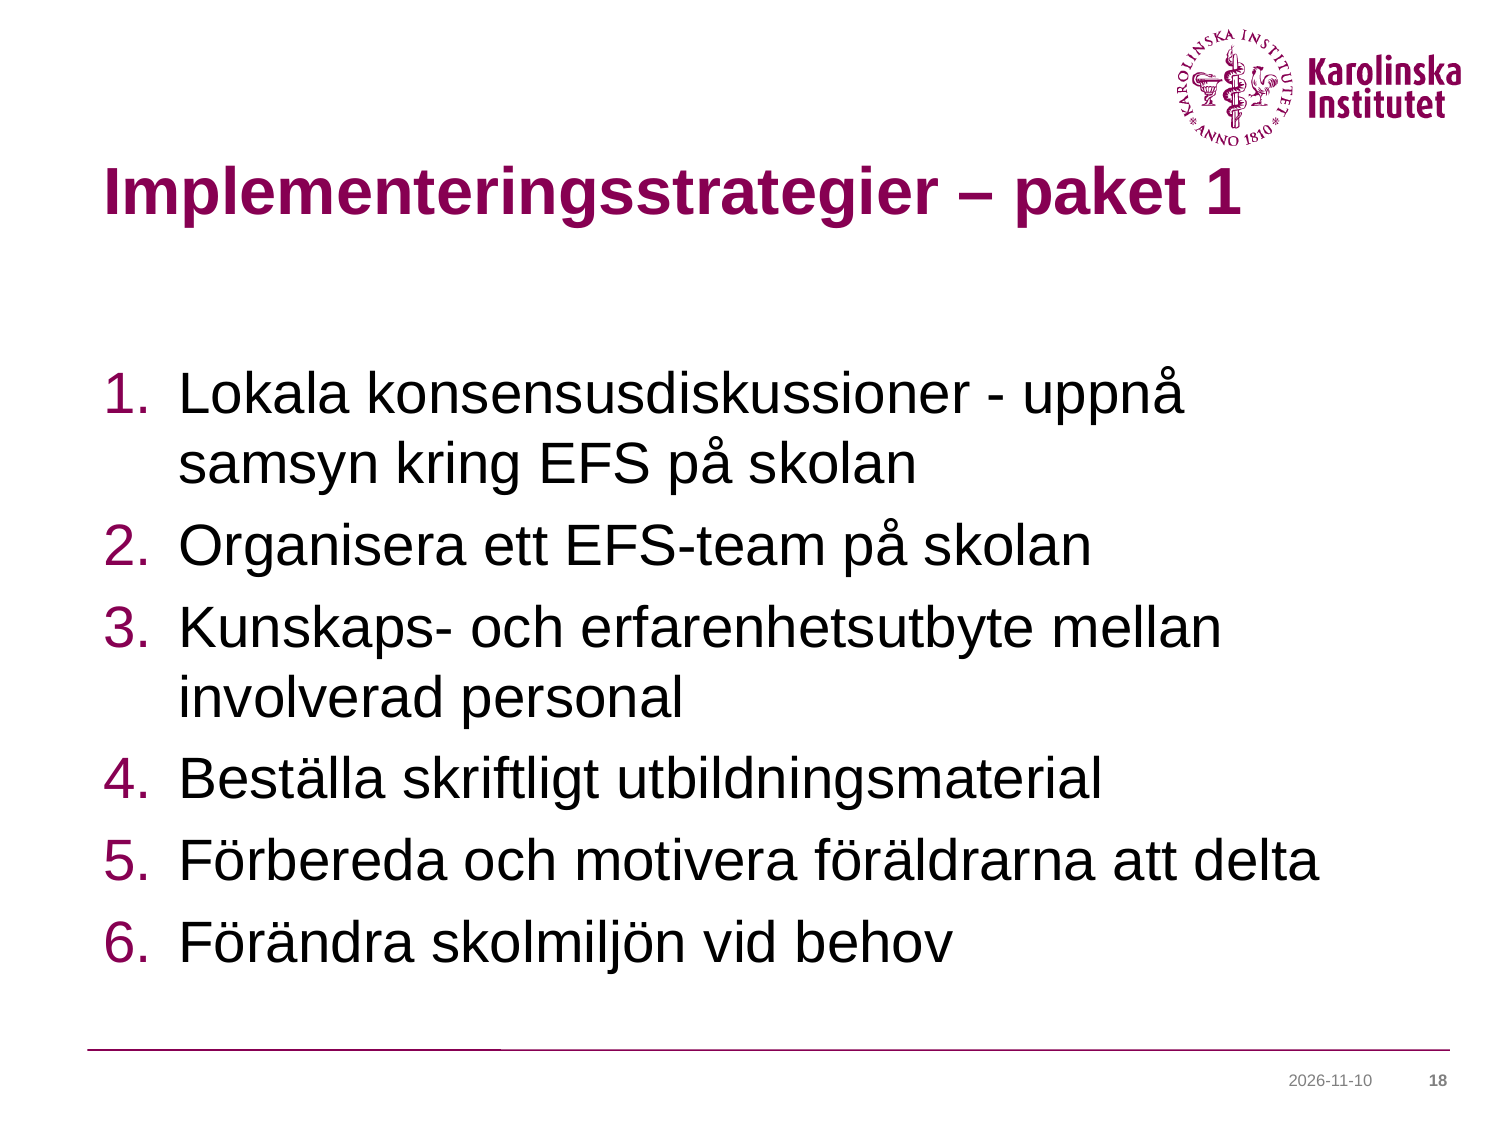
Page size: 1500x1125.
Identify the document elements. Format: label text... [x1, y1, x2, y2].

title Implementeringsstrategier – paket 1 [88, 140, 1364, 329]
picture [1177, 29, 1461, 146]
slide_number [1074, 1062, 1350, 1100]
slide_number 18 [1350, 1062, 1463, 1100]
list Lokala konsensusdiskussioner - uppnå samsyn kring EFS på skolan Organisera ett EFS-team på skolan Kunskaps- och erfarenhetsutbyte mellan involverad personal Beställa skriftligt utbildningsmaterial Förbereda och motivera föräldrarna att delta Förändra skolmiljön vid behov [88, 347, 1364, 1023]
